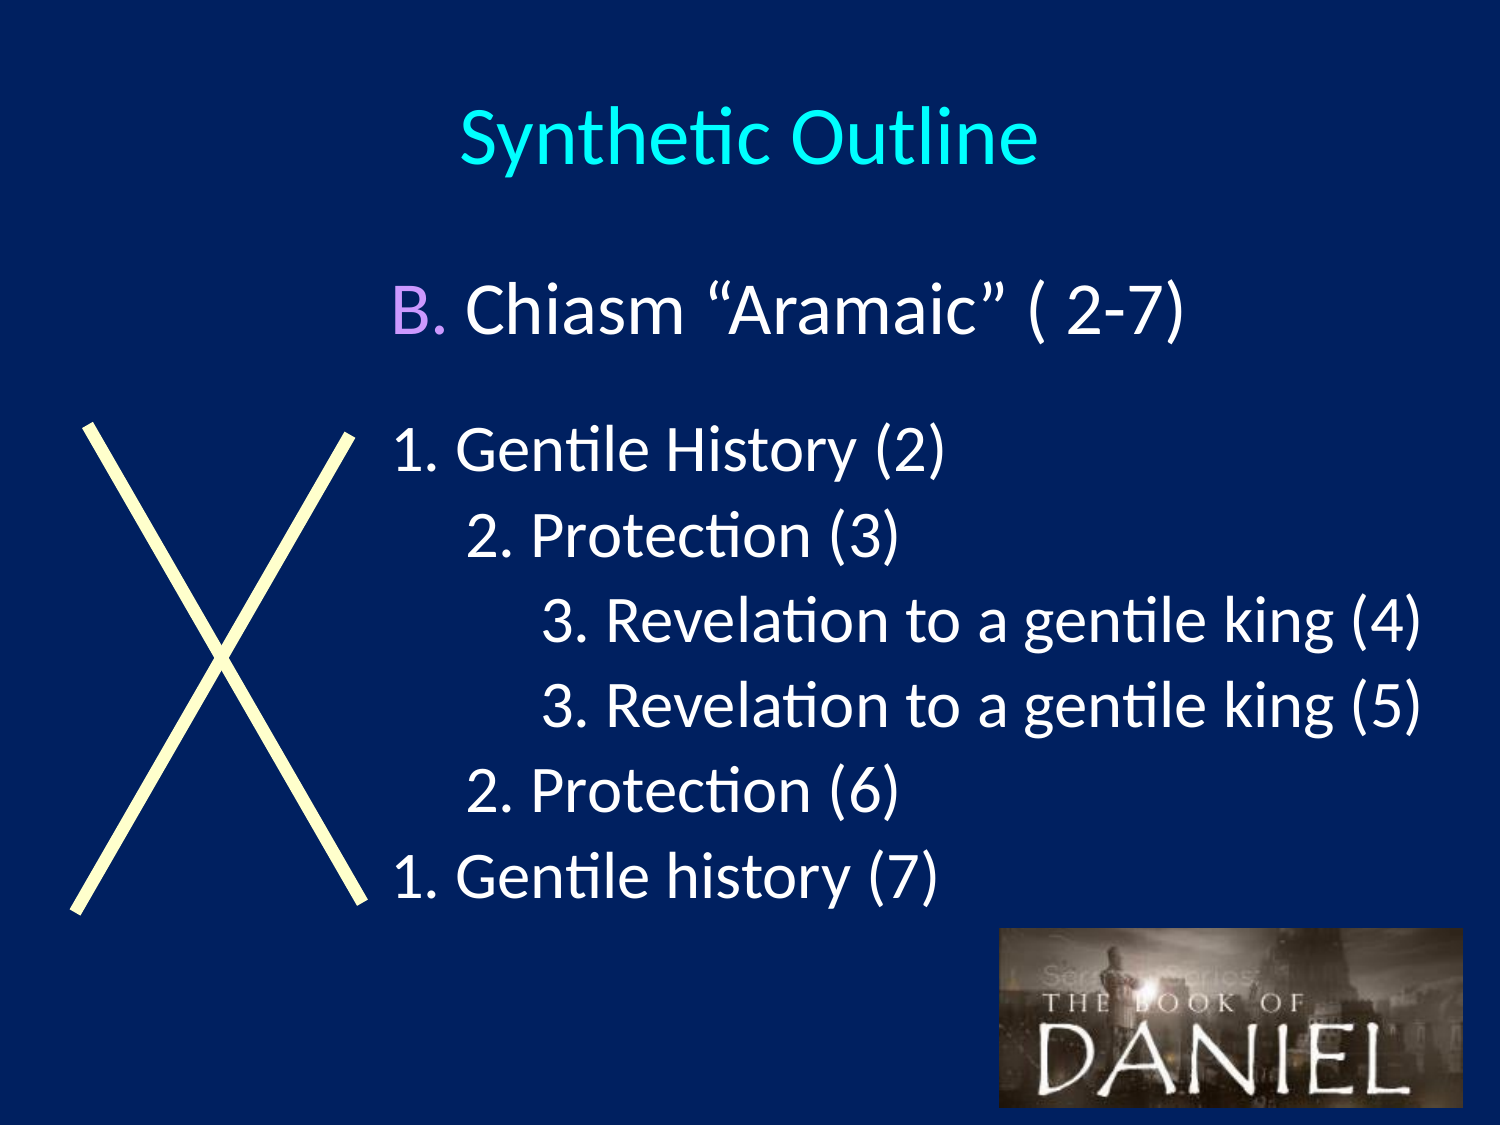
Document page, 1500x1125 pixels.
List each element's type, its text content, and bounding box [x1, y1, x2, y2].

picture [999, 928, 1463, 1108]
title Synthetic Outline [399, 37, 1101, 226]
list Chiasm “Aramaic” ( 2-7) 1. Gentile History (2) 2. Protection (3) 3. Revelation to a gentile king (4) 3. Revelation to a gentile king (5) 2. Protection (6) 1. Gentile history (7) [374, 262, 1463, 1088]
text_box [74, 424, 363, 913]
